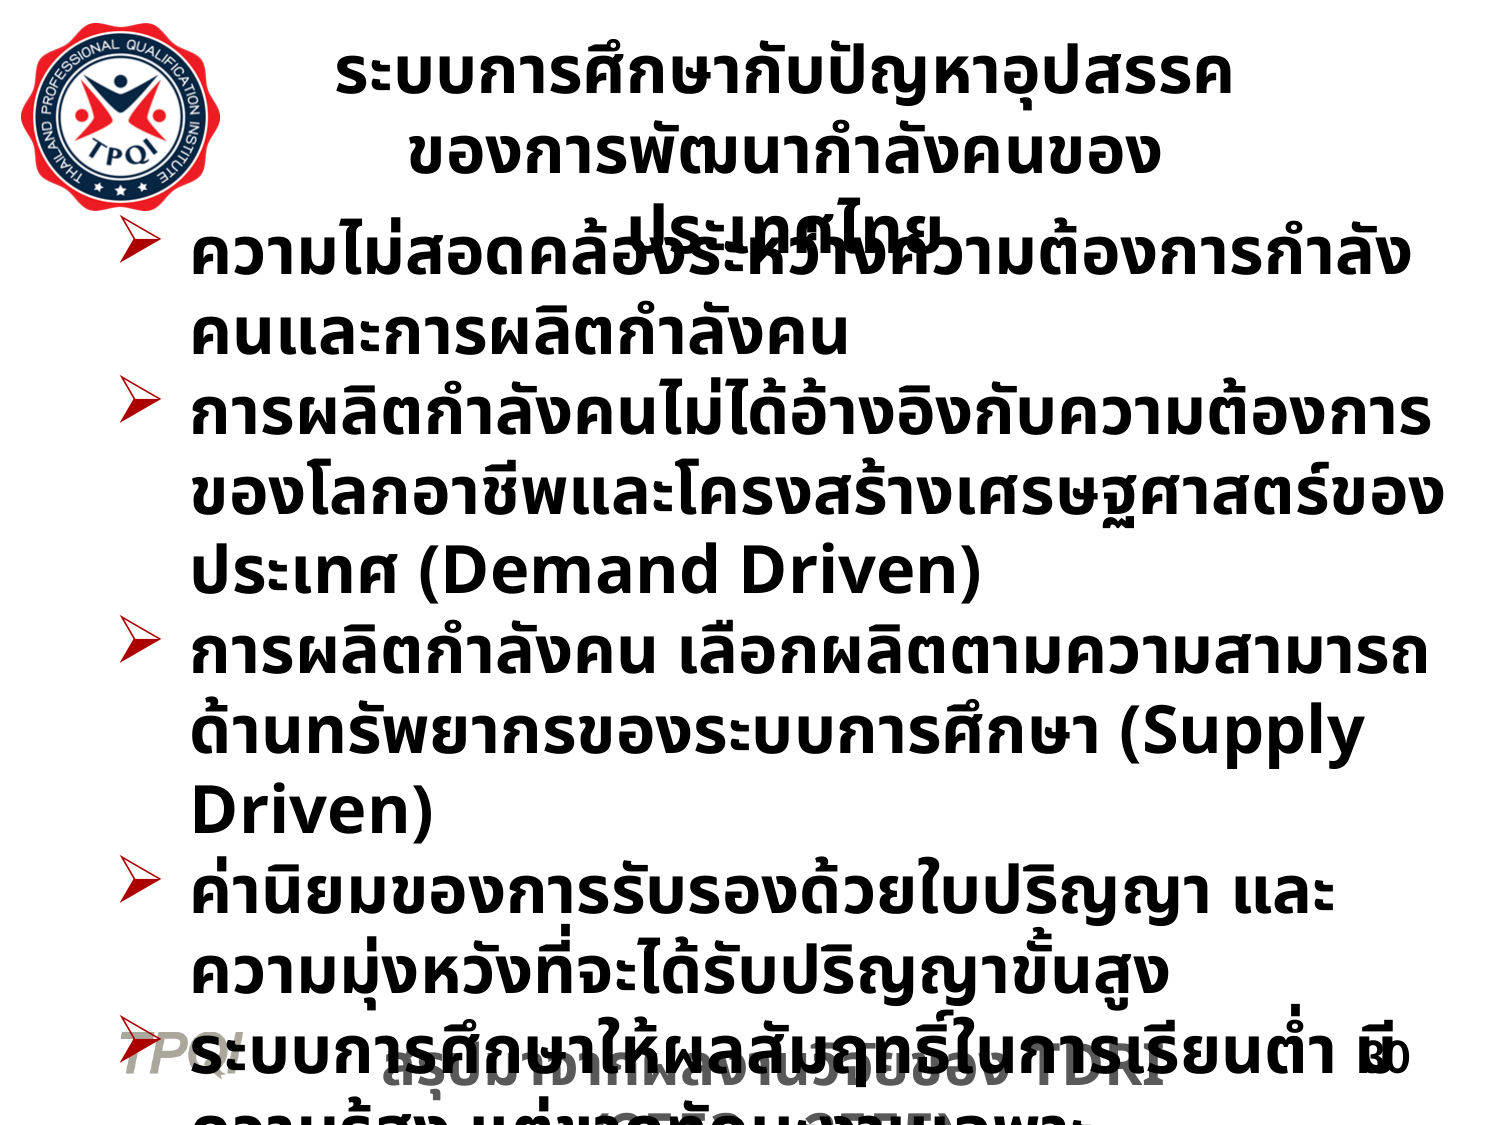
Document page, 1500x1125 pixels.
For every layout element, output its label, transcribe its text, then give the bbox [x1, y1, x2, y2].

text_box ระบบการศึกษากับปัญหาอุปสรรค ของการพัฒนากำลังคนของประเทศไทย [265, 19, 1306, 200]
text_box ความไม่สอดคล้องระหว่างความต้องการกำลังคนและการผลิตกำลังคน การผลิตกำลังคนไม่ได้อ้างอิงกับความต้องการของโลกอาชีพและโครงสร้างเศรษฐศาสตร์ของประเทศ (Demand Driven) การผลิตกำลังคน เลือกผลิตตามความสามารถด้านทรัพยากรของระบบการศึกษา (Supply Driven) ค่านิยมของการรับรองด้วยใบปริญญา และความมุ่งหวังที่จะได้รับปริญญาขั้นสูง ระบบการศึกษาให้ผลสัมฤทธิ์ในการเรียนต่ำ มีความรู้สูง แต่ขาดทักษะงานเฉพาะ ผู้จบการศึกษาส่วนใหญ่ขาดสมรรถนะ และคุณลักษณะที่พึงประสงค์ [100, 200, 1471, 1125]
picture [21, 23, 220, 211]
picture [120, 1030, 243, 1079]
